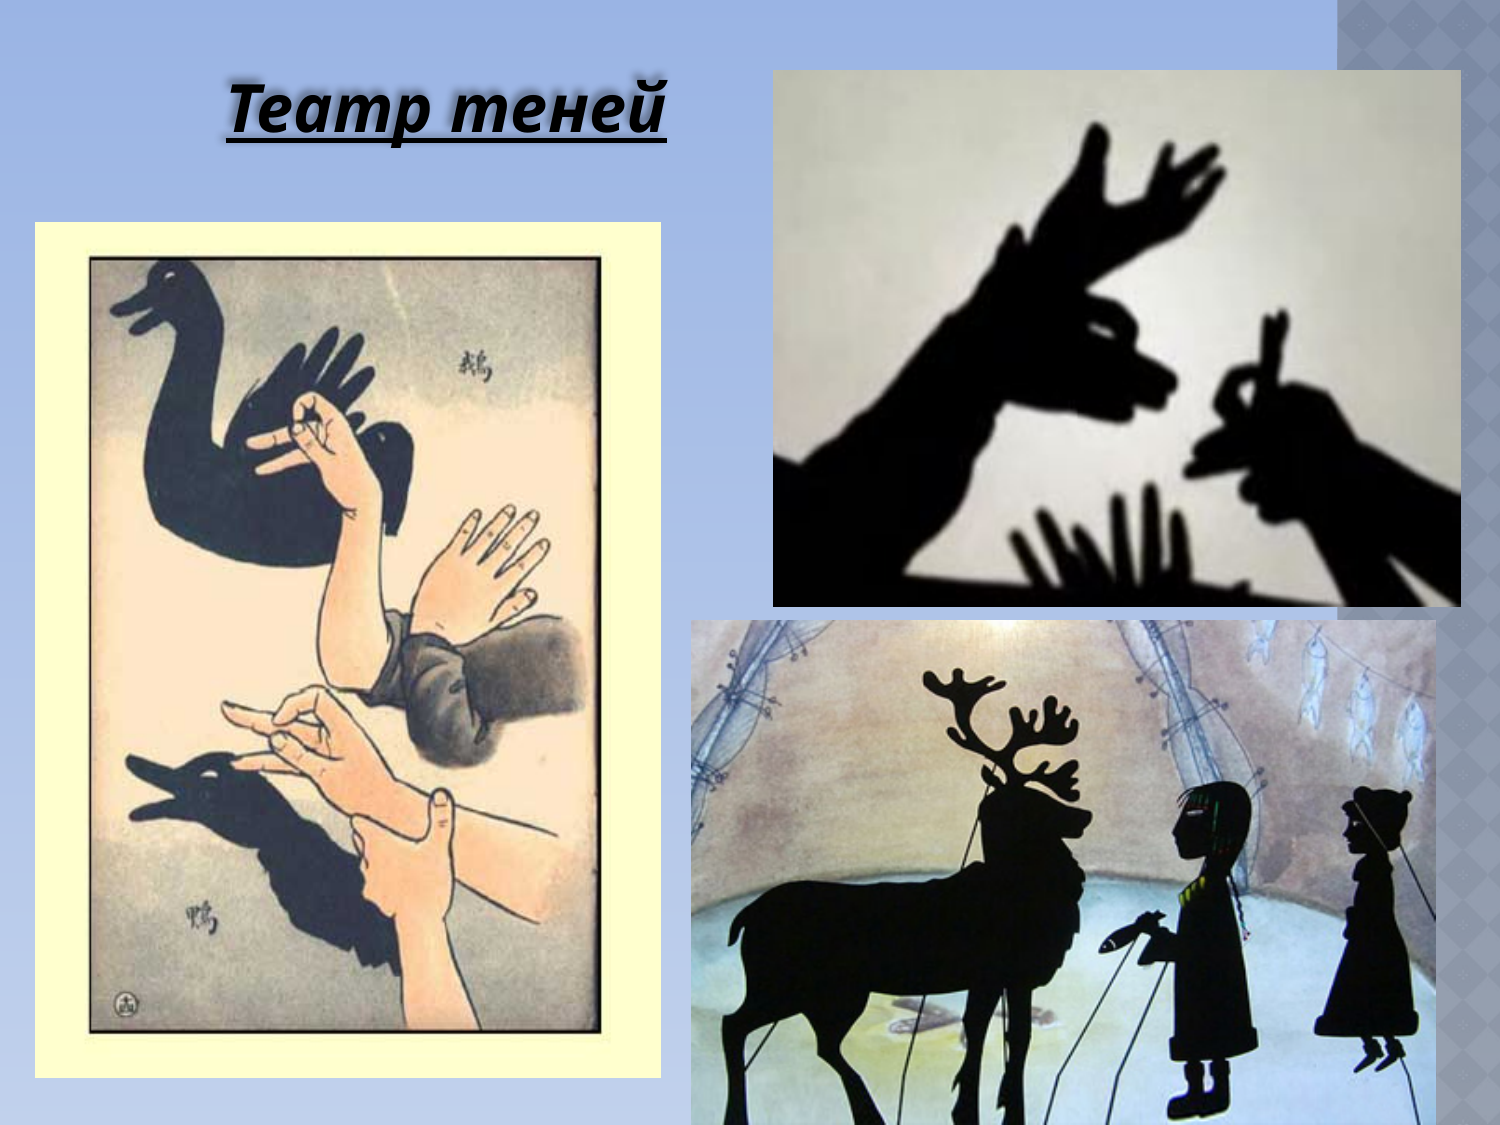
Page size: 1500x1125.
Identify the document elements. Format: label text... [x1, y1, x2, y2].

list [34, 222, 661, 1079]
picture [772, 69, 1462, 607]
picture [690, 620, 1436, 1125]
text_box Театр теней [210, 58, 879, 154]
